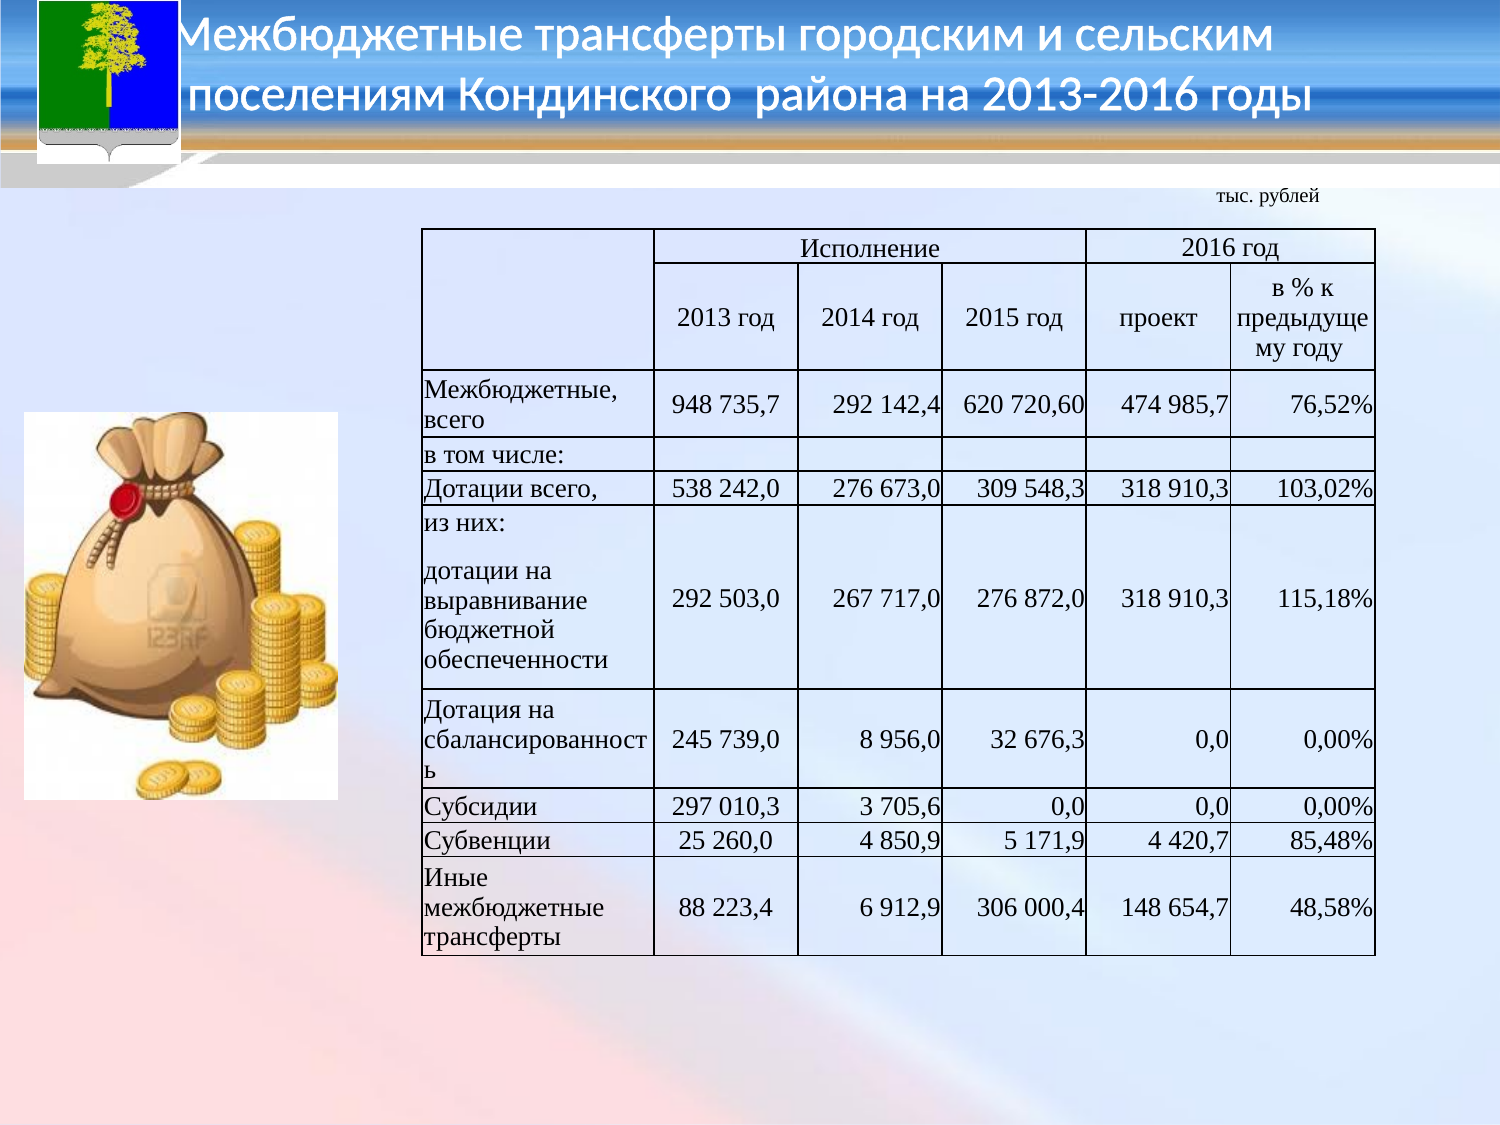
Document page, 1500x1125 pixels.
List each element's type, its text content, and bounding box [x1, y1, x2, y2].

table_cell 620 720,60 [943, 371, 1085, 436]
table_cell 148 654,7 [1087, 857, 1230, 955]
table_cell [655, 438, 797, 470]
table_header [423, 230, 653, 369]
table_cell 292 142,4 [799, 371, 941, 436]
table_cell 32 676,3 [943, 690, 1085, 787]
table_cell из них: [423, 506, 653, 539]
table_cell 76,52% [1231, 371, 1374, 436]
table_cell 292 503,0 [655, 506, 797, 688]
table_cell 474 985,7 [1087, 371, 1230, 436]
table_cell 85,48% [1231, 823, 1374, 856]
table_header 2016 год [1087, 230, 1374, 262]
table_cell 276 673,0 [799, 472, 941, 504]
table_cell дотации на выравнивание бюджетной обеспеченности [423, 539, 653, 688]
table_cell 0,0 [943, 789, 1085, 822]
table_cell 306 000,4 [943, 857, 1085, 955]
table_cell Иные межбюджетные трансферты [423, 857, 653, 955]
table_cell [943, 438, 1085, 470]
table_cell 309 548,3 [943, 472, 1085, 504]
table_cell 2013 год [655, 264, 797, 369]
table_cell Субвенции [423, 823, 653, 856]
table_cell 0,0 [1087, 789, 1230, 822]
table_cell 0,00% [1231, 690, 1374, 787]
table_cell 88 223,4 [655, 857, 797, 955]
table_cell 103,02% [1231, 472, 1374, 504]
table_cell Дотация на сбалансированность [423, 690, 653, 787]
table_cell 0,00% [1231, 789, 1374, 822]
table_cell 2015 год [943, 264, 1085, 369]
table_cell 538 242,0 [655, 472, 797, 504]
table_cell 3 705,6 [799, 789, 941, 822]
table_cell [1087, 438, 1230, 470]
table_cell 4 420,7 [1087, 823, 1230, 856]
table_cell 948 735,7 [655, 371, 797, 436]
table_cell 318 910,3 [1087, 506, 1230, 688]
table_cell Дотации всего, [423, 472, 653, 504]
table_cell 115,18% [1231, 506, 1374, 688]
text_box Межбюджетные трансферты городским и сельским поселениям Кондинского района на 2013-2016 годы [0, 0, 1500, 188]
table_cell Межбюджетные, всего [423, 371, 653, 436]
table_cell [799, 438, 941, 470]
picture [0, 188, 1500, 1125]
table_cell в % к предыдущему году [1231, 264, 1374, 369]
table_cell 267 717,0 [799, 506, 941, 688]
table_cell проект [1087, 264, 1230, 369]
table_cell 318 910,3 [1087, 472, 1230, 504]
table_header Исполнение [655, 230, 1085, 262]
table_cell 276 872,0 [943, 506, 1085, 688]
table_cell 297 010,3 [655, 789, 797, 822]
table_cell 25 260,0 [655, 823, 797, 856]
picture [37, 0, 181, 164]
table_cell в том числе: [423, 438, 653, 470]
table_cell 245 739,0 [655, 690, 797, 787]
table_cell Субсидии [423, 789, 653, 822]
table_cell 48,58% [1231, 857, 1374, 955]
table_cell 5 171,9 [943, 823, 1085, 856]
text_box тыс. рублей [1124, 188, 1338, 214]
table_cell 6 912,9 [799, 857, 941, 955]
table_cell [1231, 438, 1374, 470]
table_cell 8 956,0 [799, 690, 941, 787]
table_cell 2014 год [799, 264, 941, 369]
table_cell 0,0 [1087, 690, 1230, 787]
table_cell 4 850,9 [799, 823, 941, 856]
